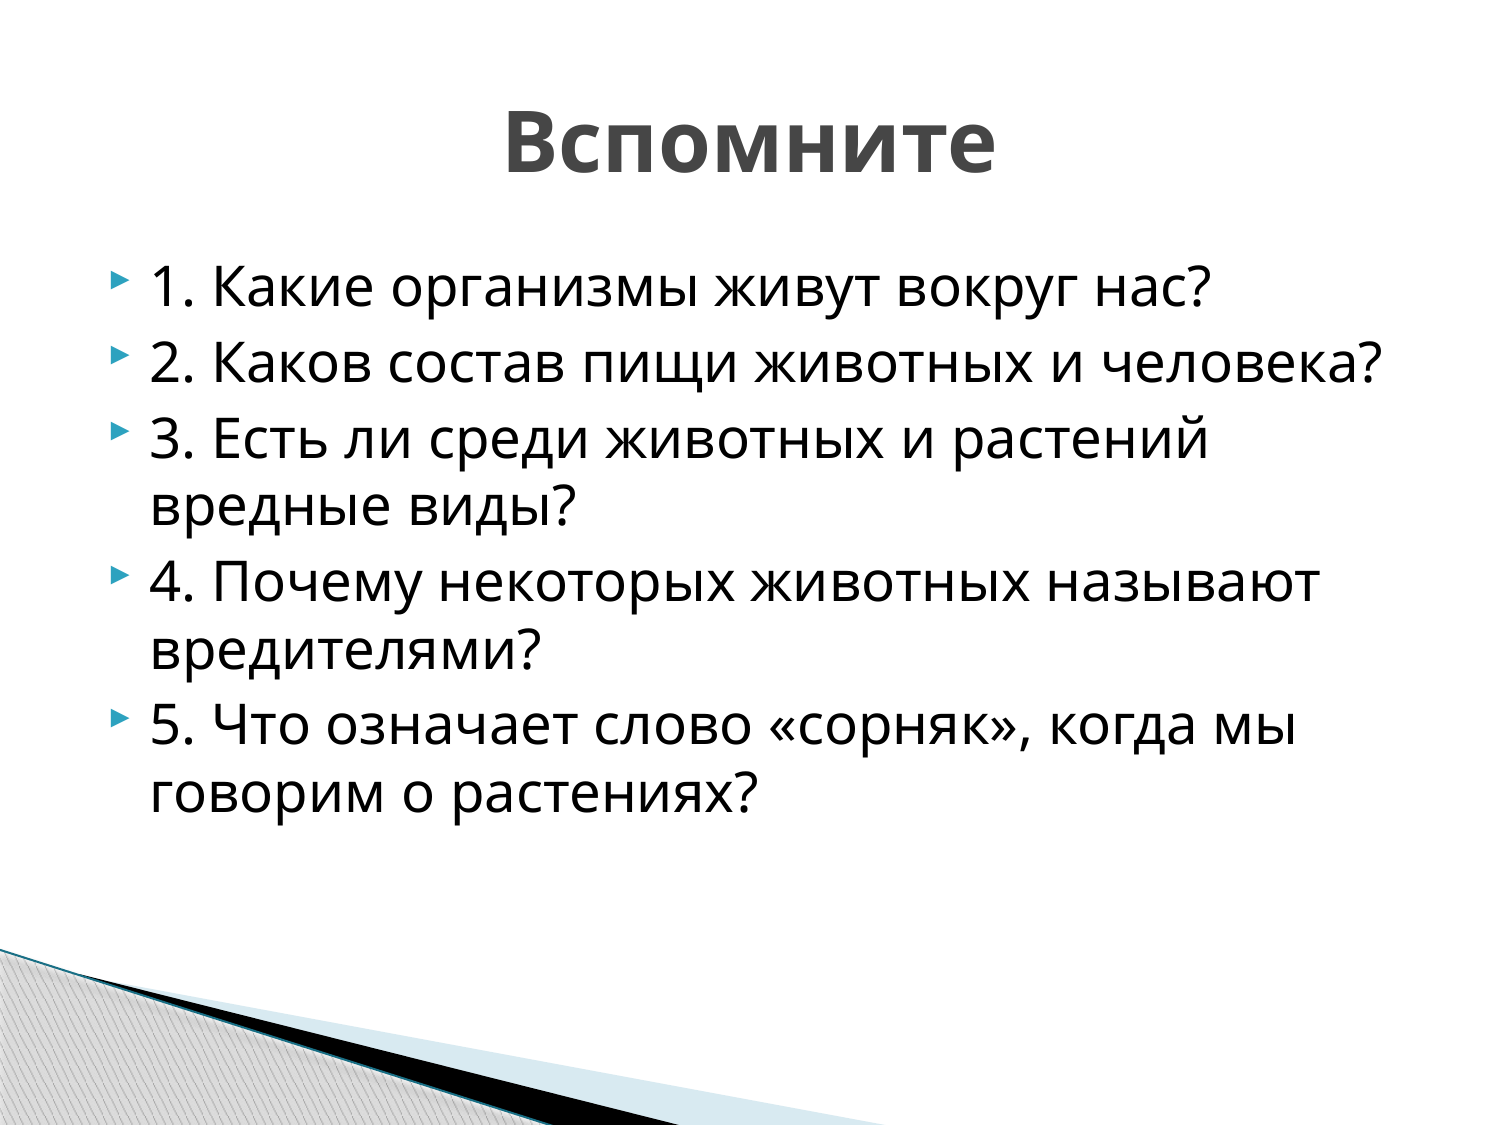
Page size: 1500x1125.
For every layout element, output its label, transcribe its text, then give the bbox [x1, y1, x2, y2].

title Вспомните [75, 45, 1425, 233]
list 1. Какие организмы живут вокруг нас? 2. Каков состав пищи животных и человека? 3. Есть ли среди животных и растений вредные виды? 4. Почему некоторых животных называют вредителями? 5. Что означает слово «сорняк», когда мы говорим о растениях? [75, 243, 1425, 986]
